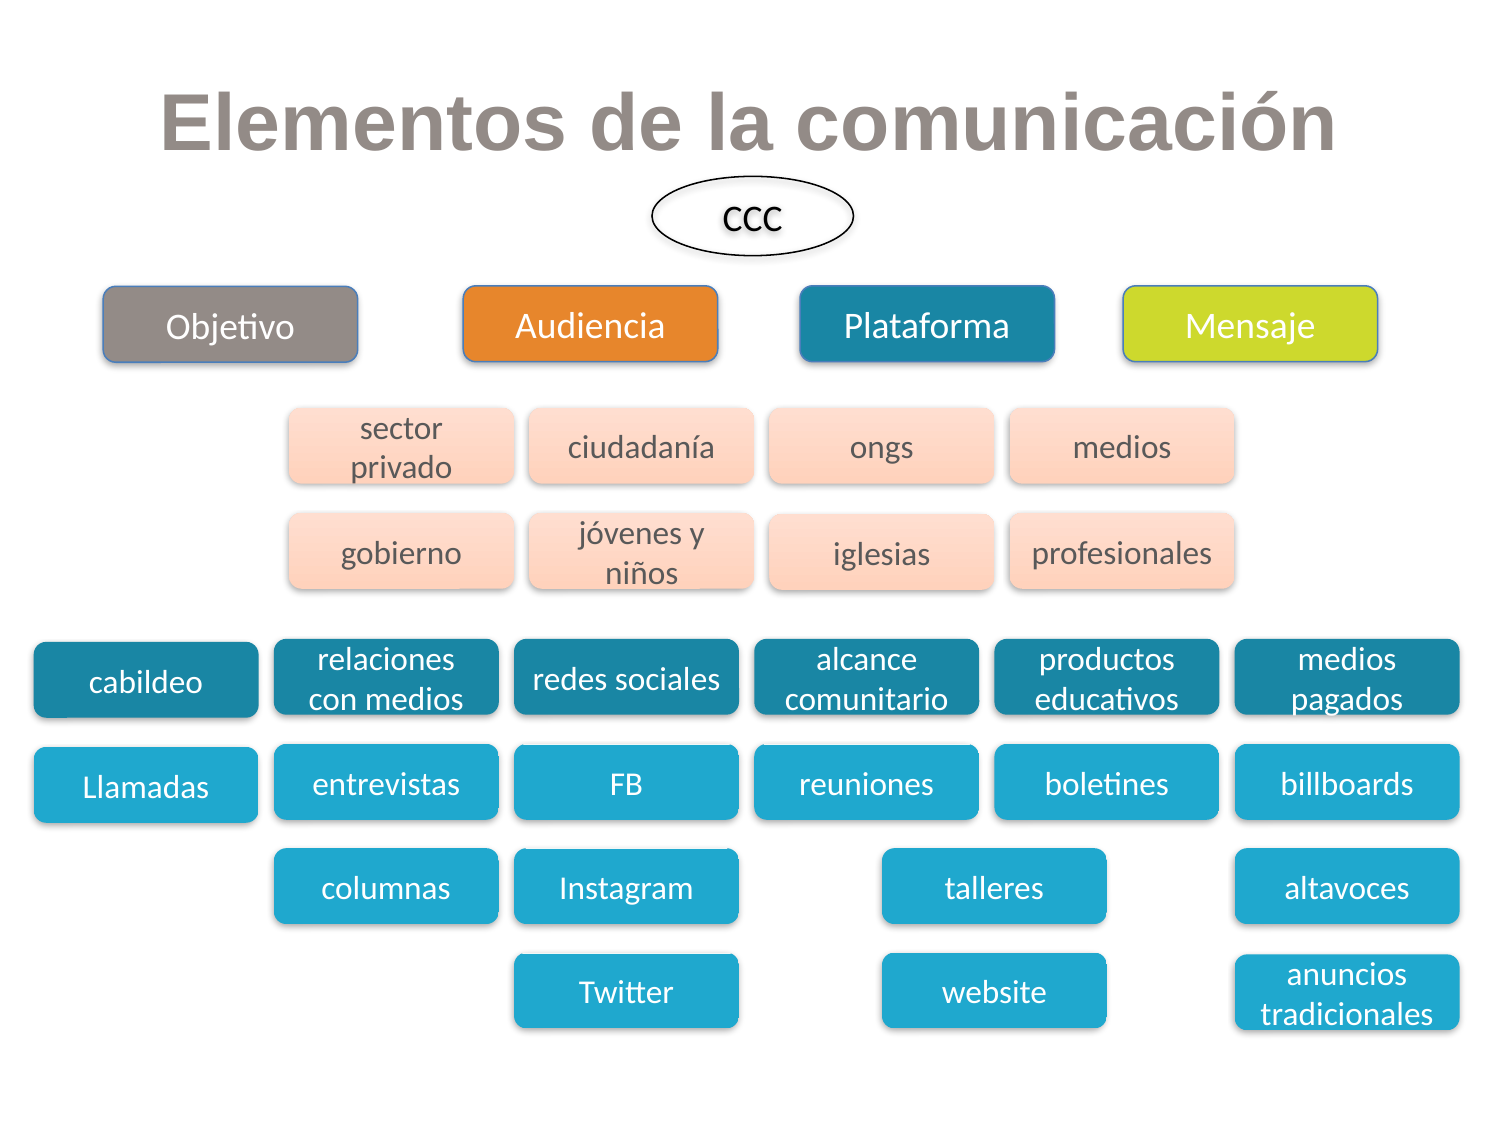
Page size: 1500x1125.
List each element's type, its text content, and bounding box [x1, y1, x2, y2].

text_box cabildeo [32, 641, 260, 719]
text_box Llamadas [32, 746, 260, 824]
text_box jóvenes y niños [528, 512, 756, 590]
text_box talleres [881, 847, 1108, 925]
text_box CCC [651, 175, 855, 257]
text_box profesionales [1008, 512, 1236, 590]
text_box Plataforma [799, 285, 1056, 363]
text_box gobierno [288, 512, 515, 590]
title Elementos de la comunicación [75, 24, 1425, 212]
text_box productos educativos [993, 638, 1221, 716]
text_box columnas [273, 847, 500, 925]
text_box ciudadanía [528, 406, 756, 485]
text_box billboards [1233, 743, 1461, 821]
text_box sector privado [288, 406, 515, 485]
text_box ongs [768, 406, 996, 485]
text_box iglesias [768, 513, 996, 591]
text_box Audiencia [462, 285, 719, 363]
text_box Twitter [513, 951, 740, 1030]
text_box FB [513, 743, 740, 821]
text_box entrevistas [273, 743, 500, 821]
text_box Mensaje [1122, 285, 1379, 363]
text_box altavoces [1233, 847, 1461, 925]
text_box Instagram [513, 847, 740, 925]
text_box alcance comunitario [753, 638, 981, 716]
text_box medios [1008, 406, 1236, 485]
text_box redes sociales [513, 638, 740, 716]
text_box Objetivo [102, 285, 359, 364]
text_box website [881, 951, 1108, 1030]
text_box anuncios tradicionales [1233, 953, 1461, 1032]
text_box medios pagados [1233, 638, 1461, 716]
text_box reuniones [753, 743, 981, 821]
text_box boletines [993, 743, 1221, 821]
text_box relaciones con medios [273, 638, 500, 716]
